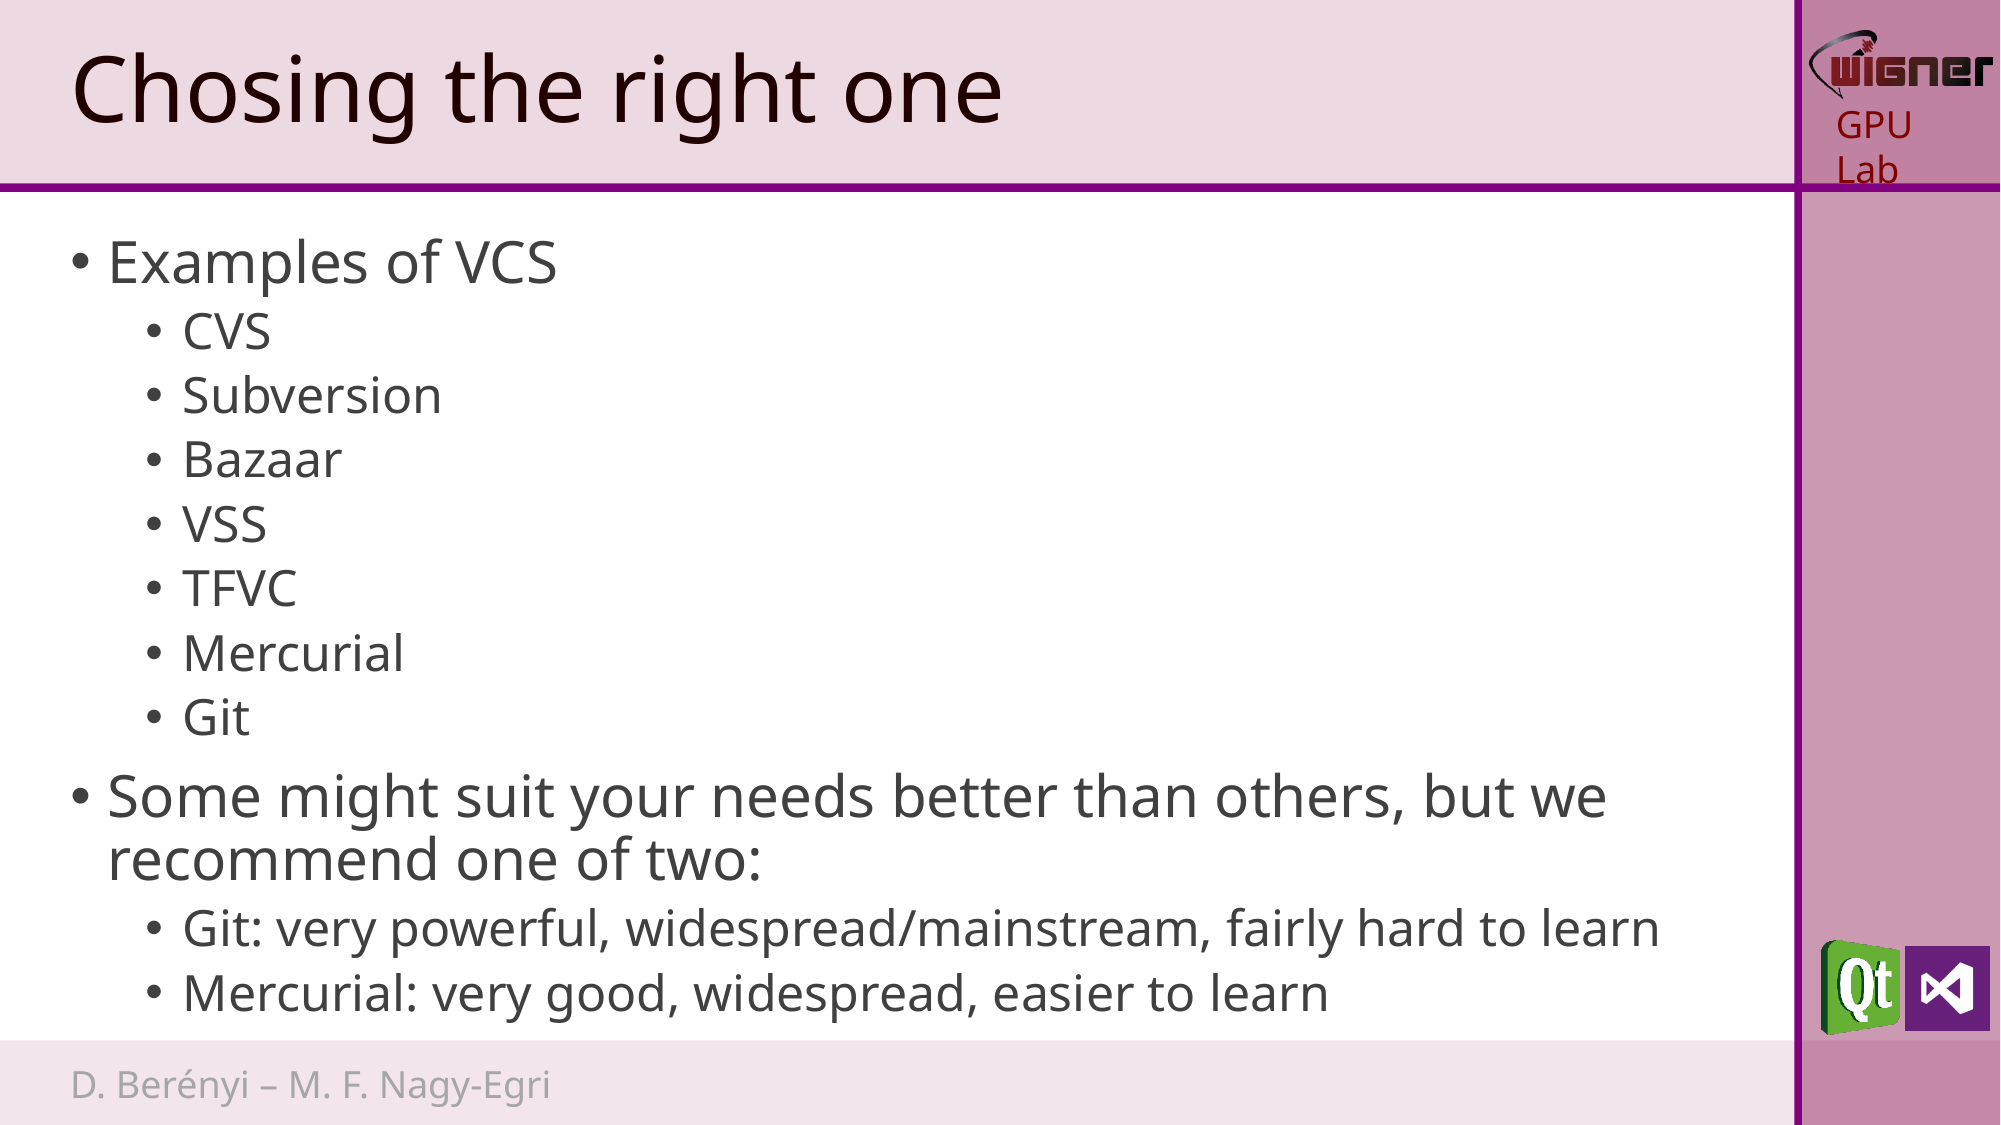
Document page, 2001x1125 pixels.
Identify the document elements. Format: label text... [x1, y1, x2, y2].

picture [1809, 30, 1993, 99]
list Examples of VCS CVS Subversion Bazaar VSS TFVC Mercurial Git Some might suit your needs better than others, but we recommend one of two: Git: very powerful, widespread/mainstream, fairly hard to learn Mercurial: very good, widespread, easier to learn [55, 214, 1775, 1041]
title Chosing the right one [55, 31, 1775, 155]
picture [1905, 946, 1990, 1031]
picture [1821, 940, 1900, 1035]
